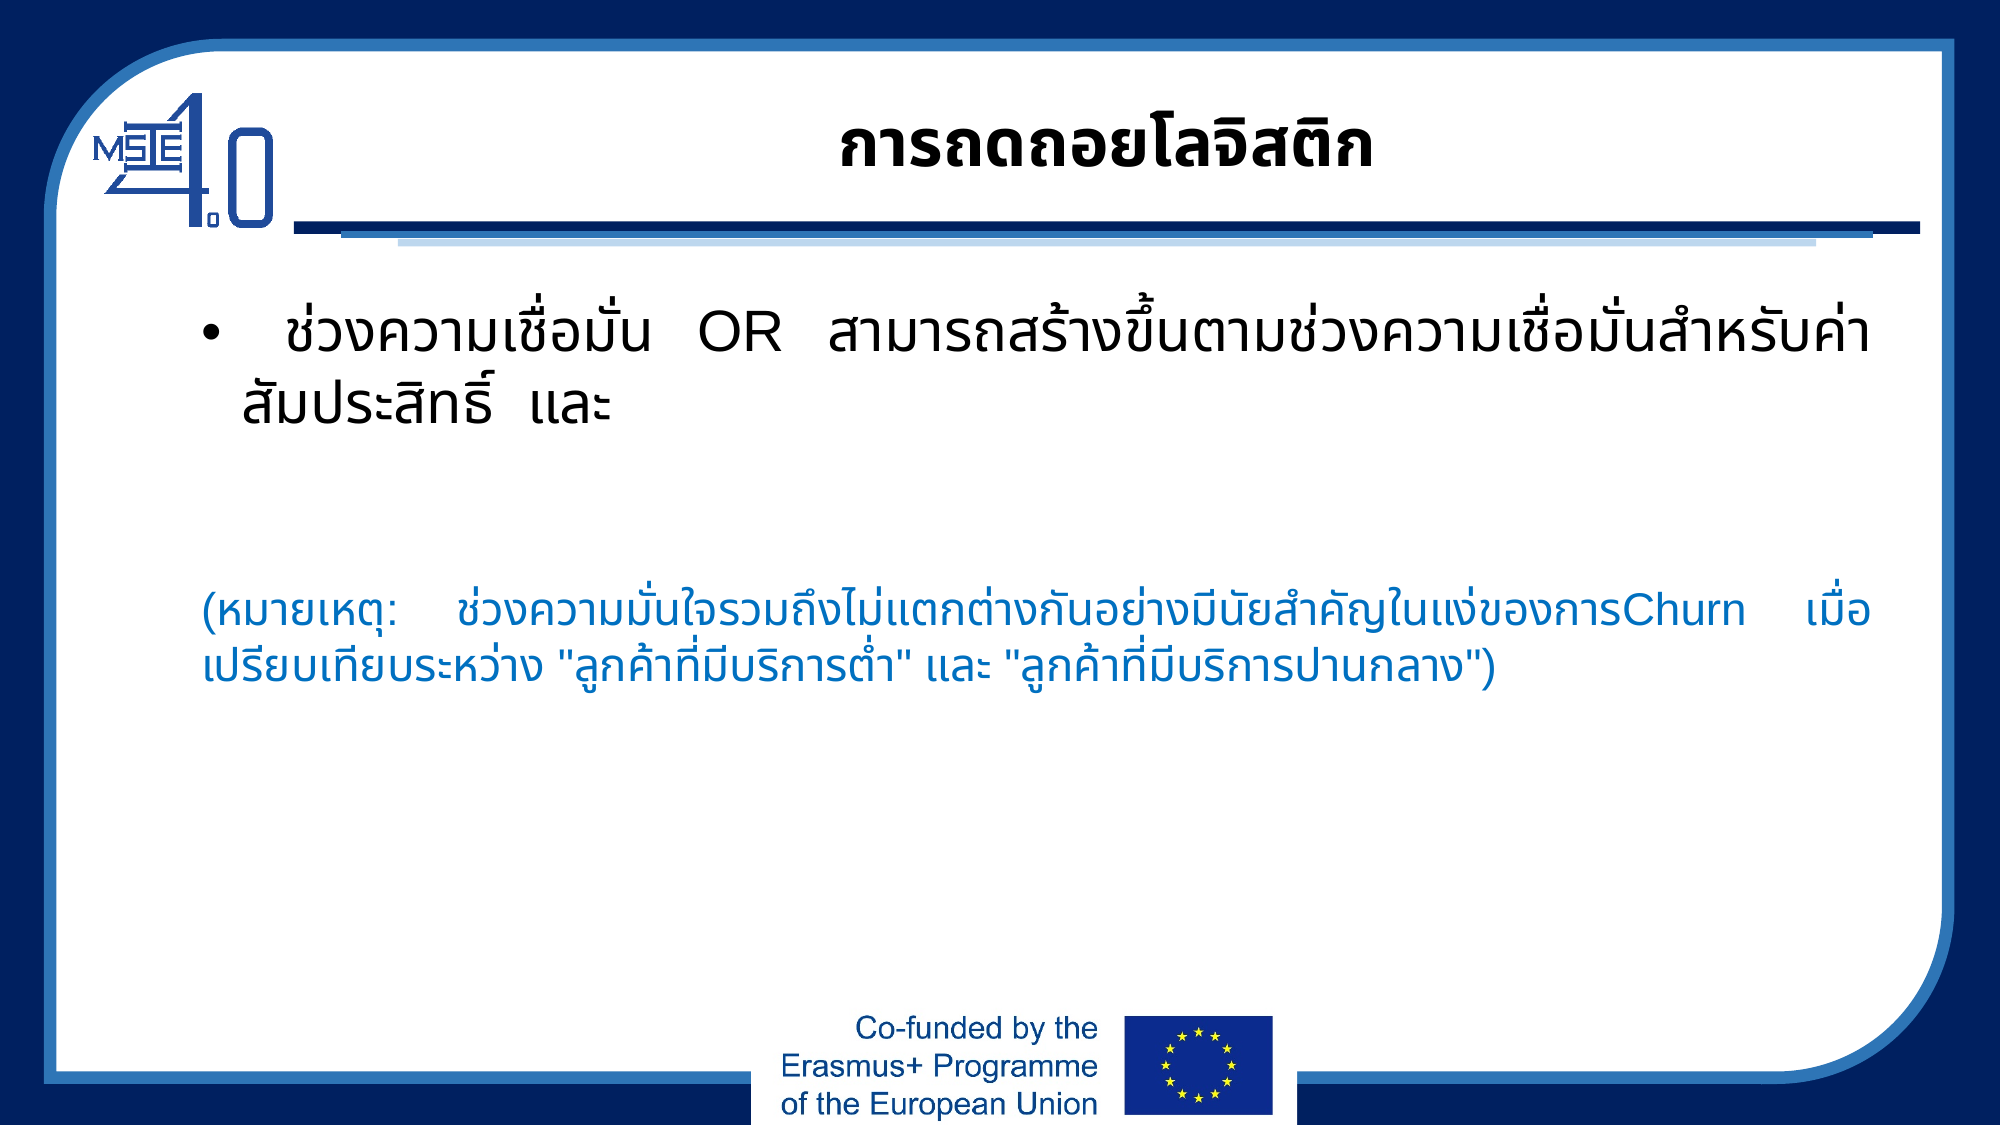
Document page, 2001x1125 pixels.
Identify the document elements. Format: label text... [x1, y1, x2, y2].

picture [751, 1003, 1298, 1125]
title การถดถอยโลจิสติก [294, 73, 1921, 220]
